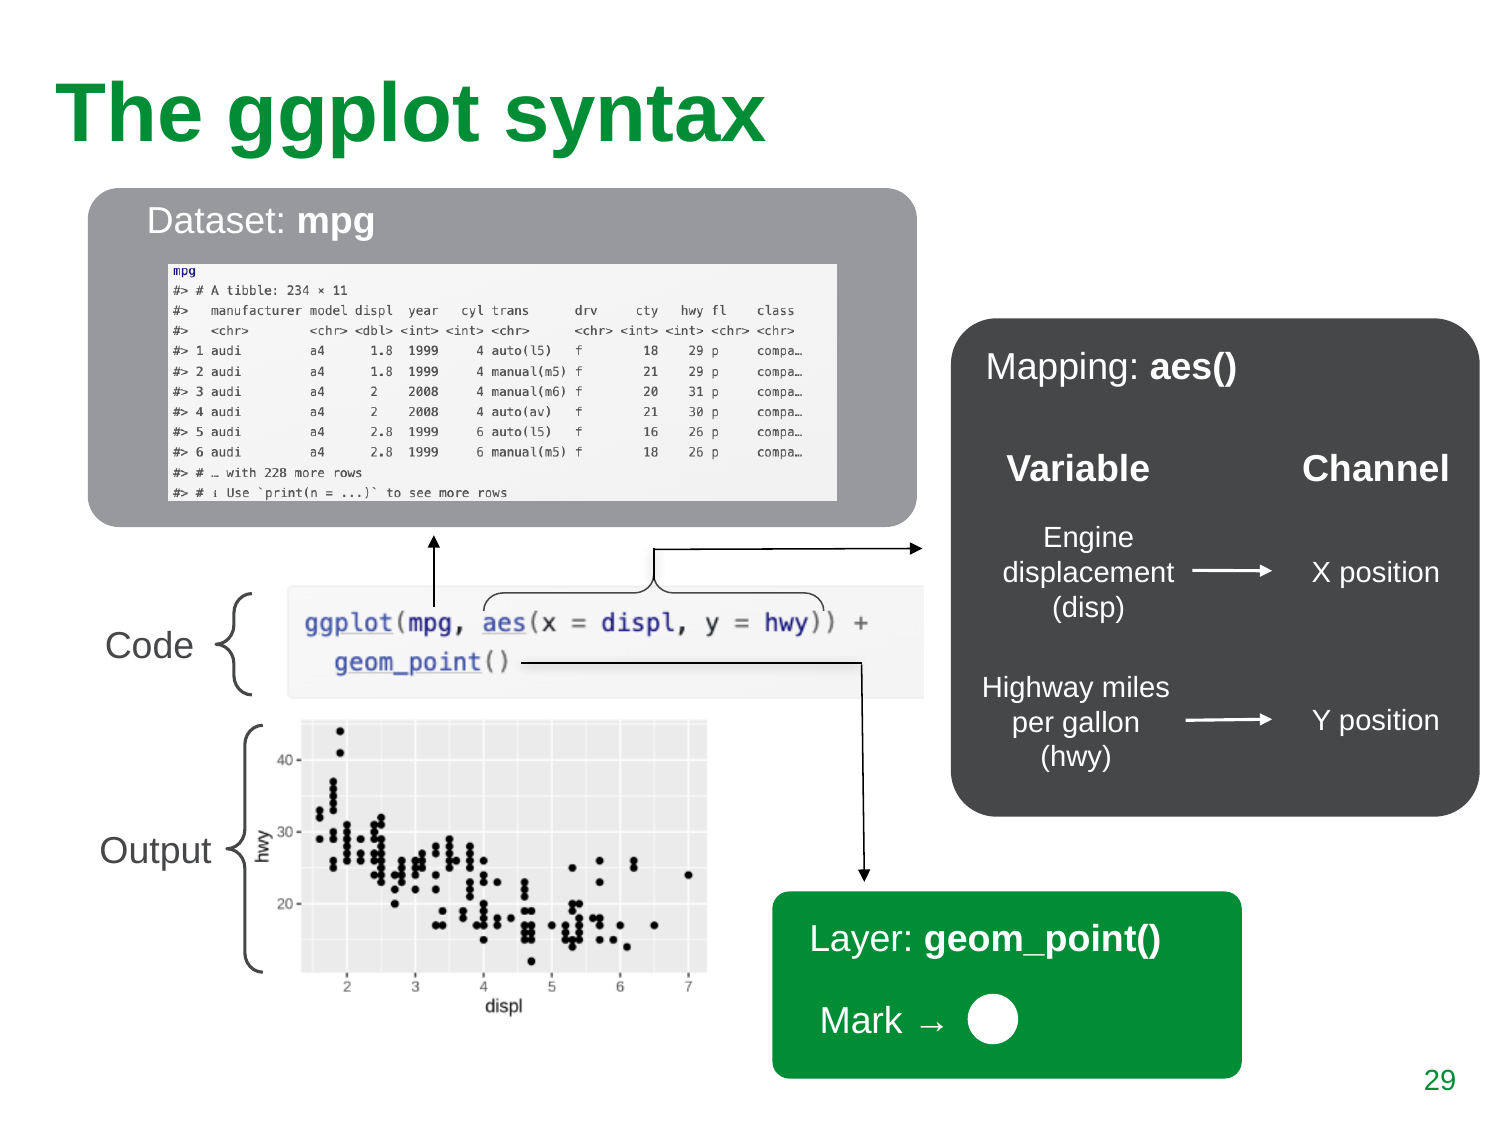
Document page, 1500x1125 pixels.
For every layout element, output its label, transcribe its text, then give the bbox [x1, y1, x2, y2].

text_box X position [1272, 545, 1480, 596]
text_box Variable [984, 436, 1172, 496]
slide_number ‹#› [1408, 1049, 1500, 1109]
text_box Highway miles per gallon (hwy) [966, 660, 1186, 781]
text_box [772, 891, 1242, 1079]
text_box Y position [1272, 694, 1480, 745]
text_box Layer: geom_point() [794, 906, 1217, 967]
title The ggplot syntax [55, 45, 1396, 158]
text_box Code [87, 613, 209, 674]
text_box Mapping: aes() [970, 334, 1288, 395]
text_box [967, 993, 1019, 1045]
text_box [226, 834, 244, 863]
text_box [861, 664, 865, 883]
picture [167, 264, 838, 501]
text_box [950, 318, 1480, 817]
text_box Engine displacement (disp) [984, 510, 1193, 631]
picture [278, 578, 925, 711]
text_box Dataset: mpg [131, 188, 448, 248]
text_box Output [70, 818, 227, 879]
text_box [87, 188, 917, 528]
picture [249, 712, 726, 1023]
text_box [215, 593, 252, 695]
text_box Mark → [804, 988, 1227, 1049]
text_box Channel [1282, 436, 1470, 496]
